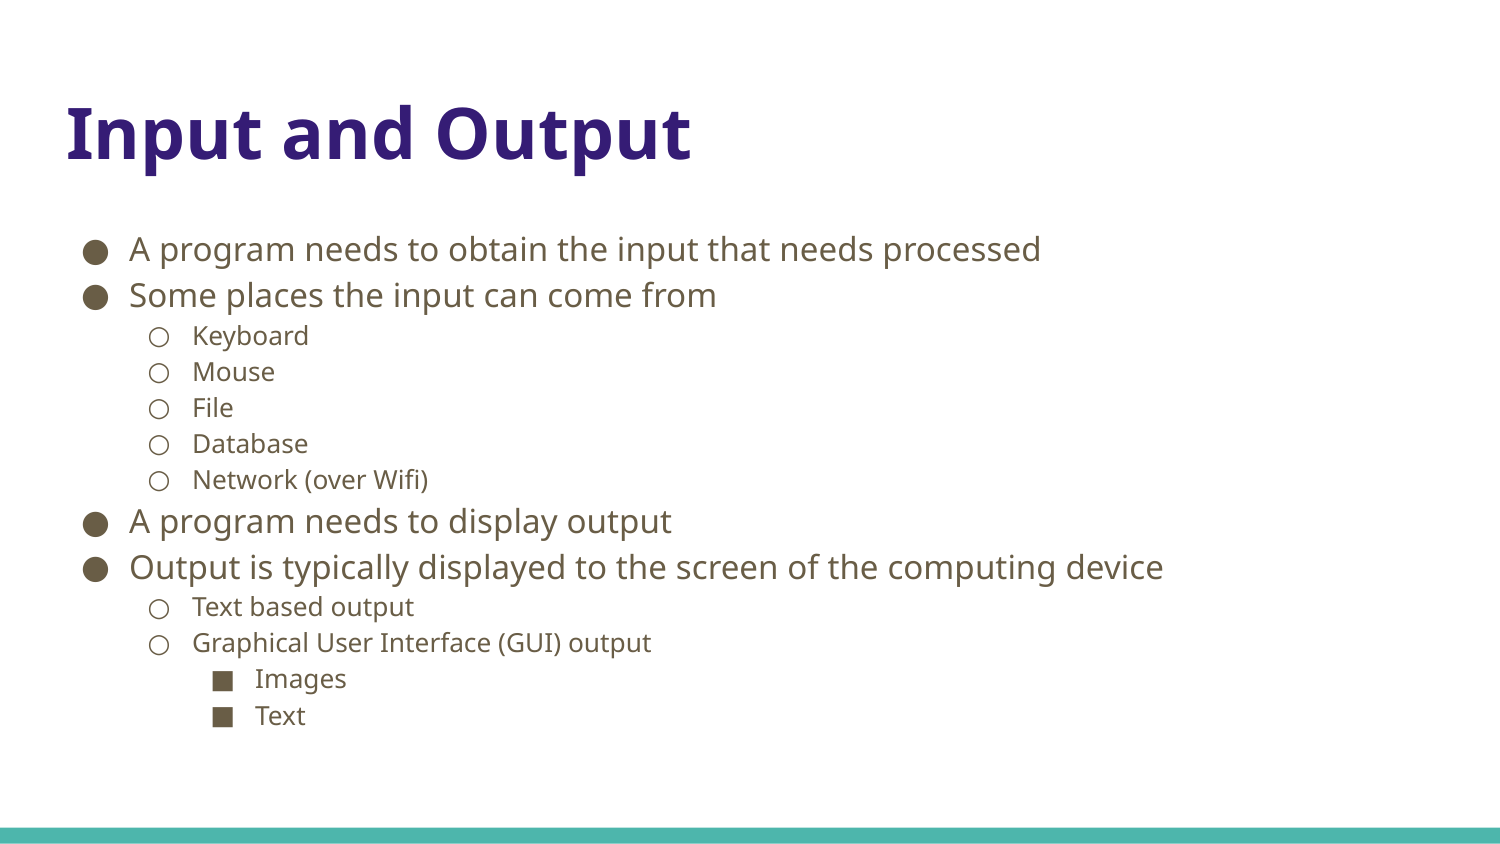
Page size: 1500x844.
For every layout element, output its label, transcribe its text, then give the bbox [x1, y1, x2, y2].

list A program needs to obtain the input that needs processed Some places the input can come from Keyboard Mouse File Database Network (over Wifi) A program needs to display output Output is typically displayed to the screen of the computing device Text based output Graphical User Interface (GUI) output Images Text [51, 207, 1449, 750]
title Input and Output [51, 72, 1449, 189]
